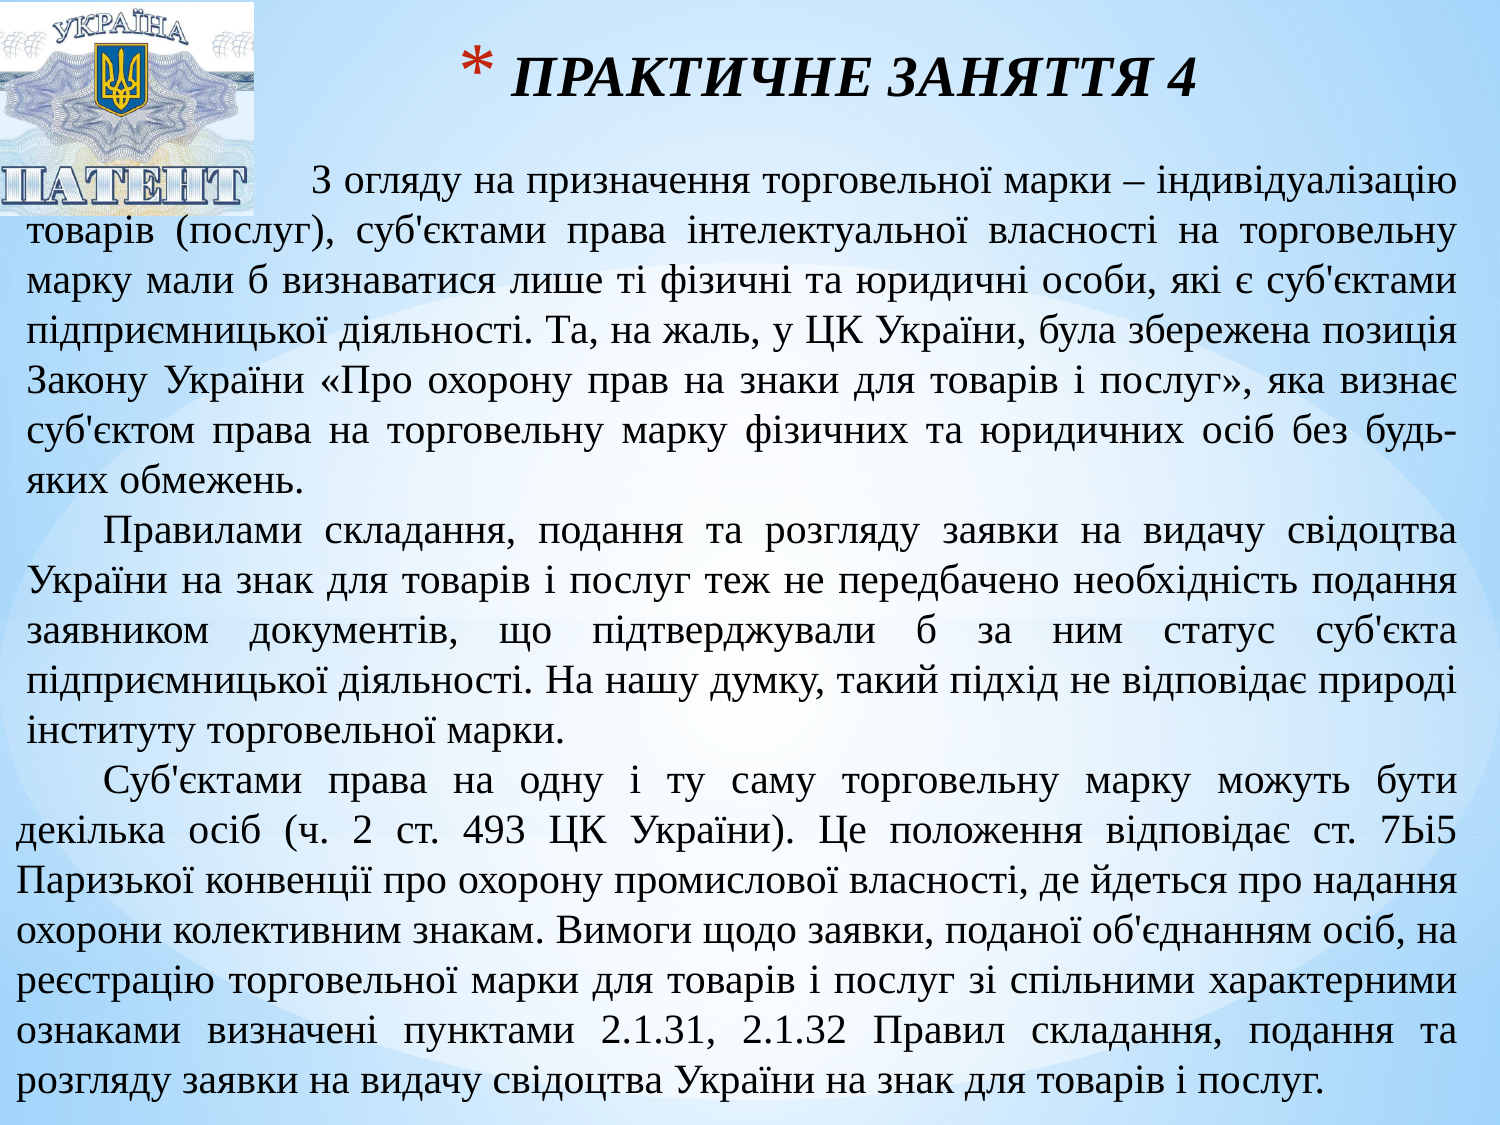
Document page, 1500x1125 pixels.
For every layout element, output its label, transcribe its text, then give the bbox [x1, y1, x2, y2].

picture [0, 2, 255, 216]
title ПРАКТИЧНЕ ЗАНЯТТЯ 4 [260, 30, 1427, 114]
text_box З огляду на призначення торговельної марки – індивідуалізацію товарів (послуг), суб'єктами права інтелектуальної власності на торговельну марку мали б визнаватися лише ті фізичні та юридичні особи, які є суб'єктами підприємницької діяльності. Та, на жаль, у ЦК України, була збережена позиція Закону України «Про охорону прав на знаки для товарів і послуг», яка визнає суб'єктом права на торговельну марку фізичних та юридичних осіб без будь-яких обмежень. Правилами складання, подання та розгляду заявки на видачу свідоцтва України на знак для товарів і послуг теж не передбачено необхідність подання заявником документів, що підтверджували б за ним статус суб'єкта підприємницької діяльності. На нашу думку, такий підхід не відповідає природі інституту торговельної марки. Суб'єктами права на одну і ту саму торговельну марку можуть бути декілька осіб (ч. 2 ст. 493 ЦК України). Це положення відповідає ст. 7Ьі5 Паризької конвенції про охорону промислової власності, де йдеться про надання охорони колективним знакам. Вимоги щодо заявки, поданої об'єднанням осіб, на реєстрацію торговельної марки для товарів і послуг зі спільними характерними ознаками визначені пунктами 2.1.31, 2.1.32 Правил складання, подання та розгляду заявки на видачу свідоцтва України на знак для товарів і послуг. [1, 144, 1484, 1110]
